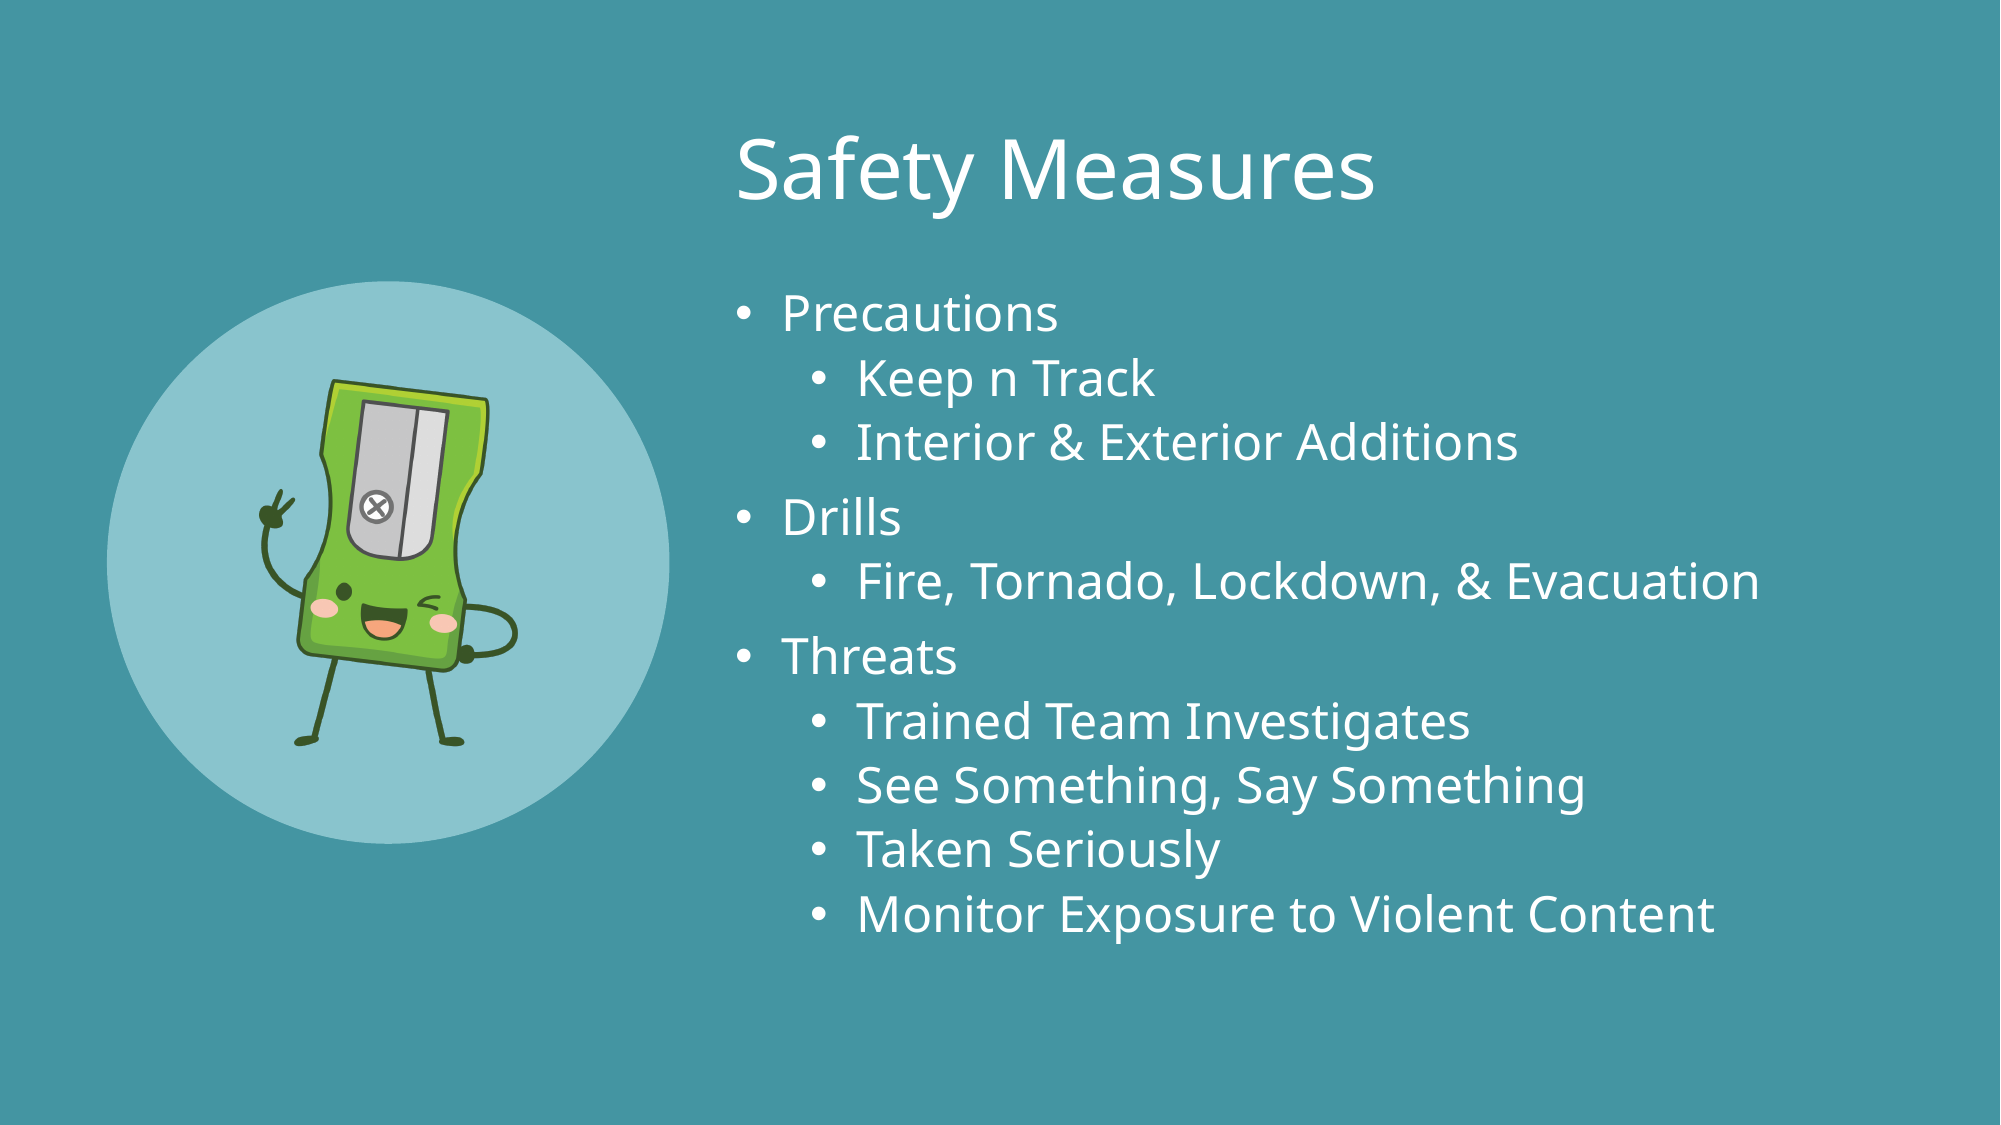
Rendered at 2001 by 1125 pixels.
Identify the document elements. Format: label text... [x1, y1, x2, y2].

title Safety Measures [720, 119, 1845, 227]
picture [259, 378, 518, 747]
list Precautions Keep n Track Interior & Exterior Additions Drills Fire, Tornado, Lockdown, & Evacuation Threats Trained Team Investigates See Something, Say Something Taken Seriously Monitor Exposure to Violent Content [720, 281, 1845, 1016]
text_box [105, 280, 671, 845]
